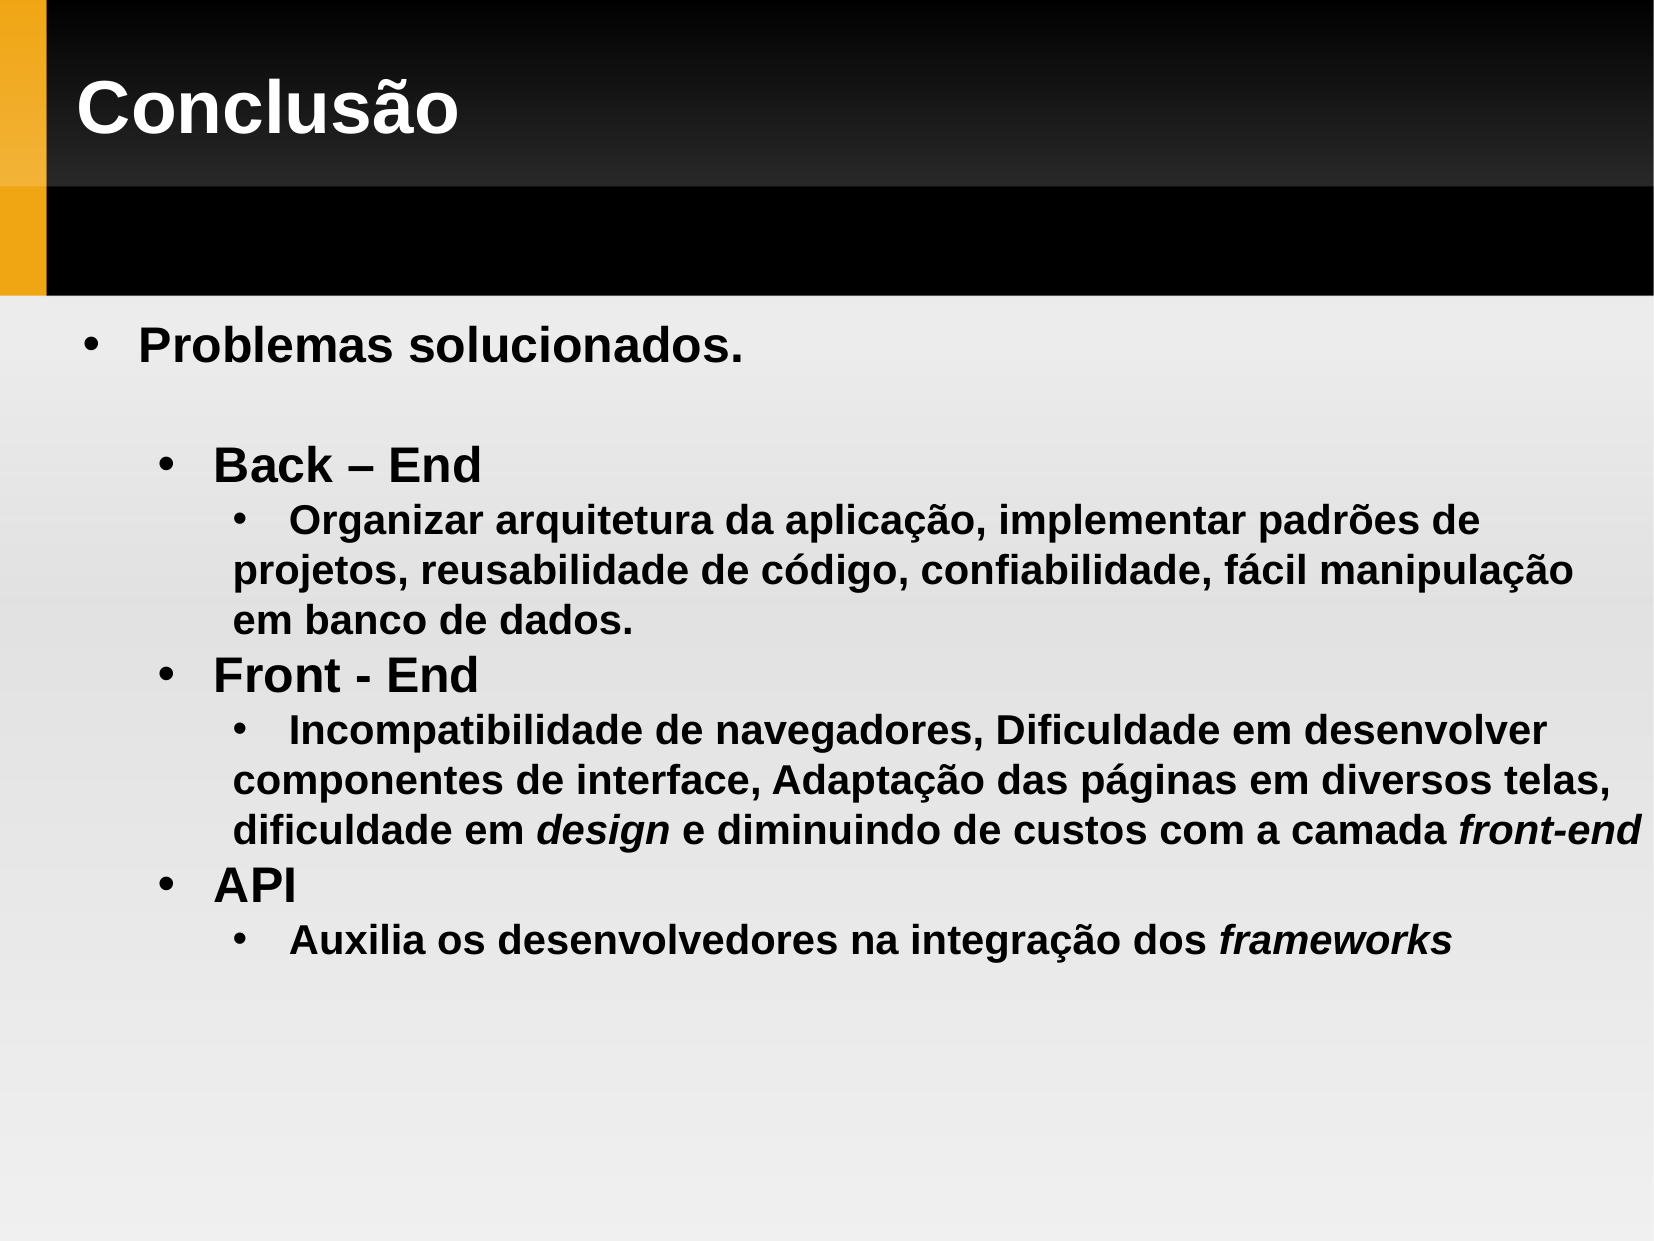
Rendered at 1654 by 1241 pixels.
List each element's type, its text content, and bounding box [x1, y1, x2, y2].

picture [0, 0, 1654, 1241]
text_box Problemas solucionados. Back – End Organizar arquitetura da aplicação, implementar padrões de projetos, reusabilidade de código, confiabilidade, fácil manipulação em banco de dados. Front - End Incompatibilidade de navegadores, Dificuldade em desenvolver componentes de interface, Adaptação das páginas em diversos telas, dificuldade em design e diminuindo de custos com a camada front-end API Auxilia os desenvolvedores na integração dos frameworks [82, 312, 1571, 1053]
text_box Conclusão [76, 0, 1565, 208]
